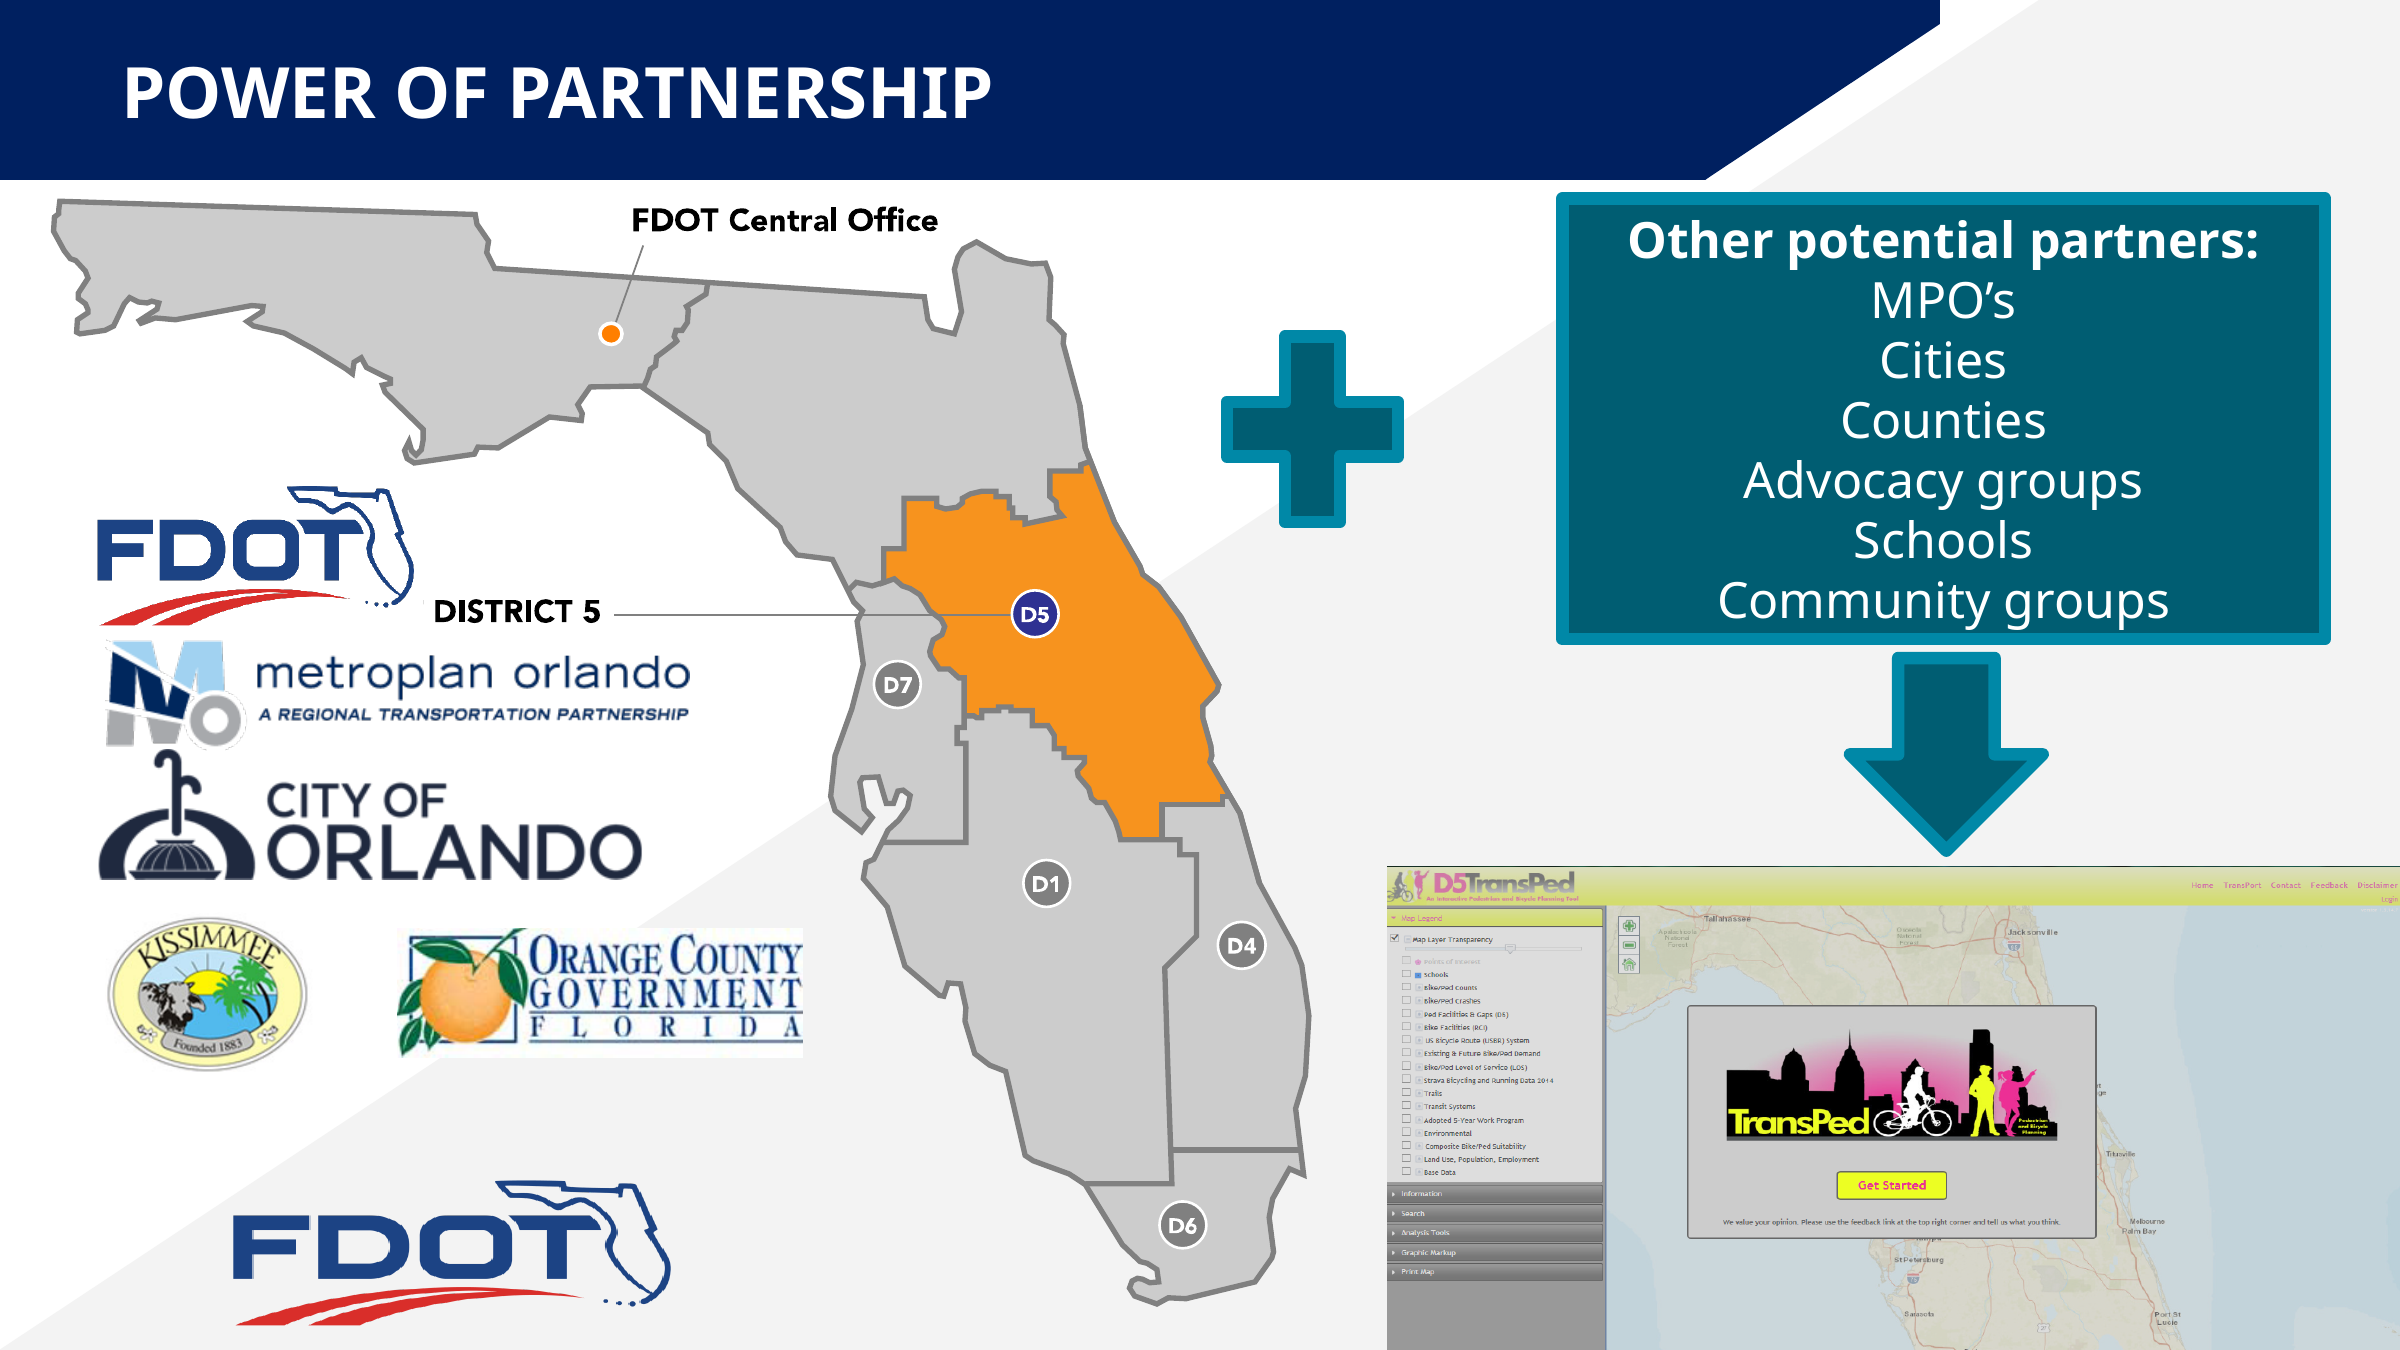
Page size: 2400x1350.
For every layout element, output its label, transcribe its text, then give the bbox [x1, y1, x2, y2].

text_box [1316, 335, 1400, 524]
picture [1387, 866, 2400, 1350]
title Power of Partnership [99, 0, 2300, 180]
text_box Other potential partners: MPO’s Cities Counties Advocacy groups Schools Community groups [1560, 196, 2327, 641]
text_box [1848, 655, 2045, 853]
picture [14, 198, 1313, 1340]
